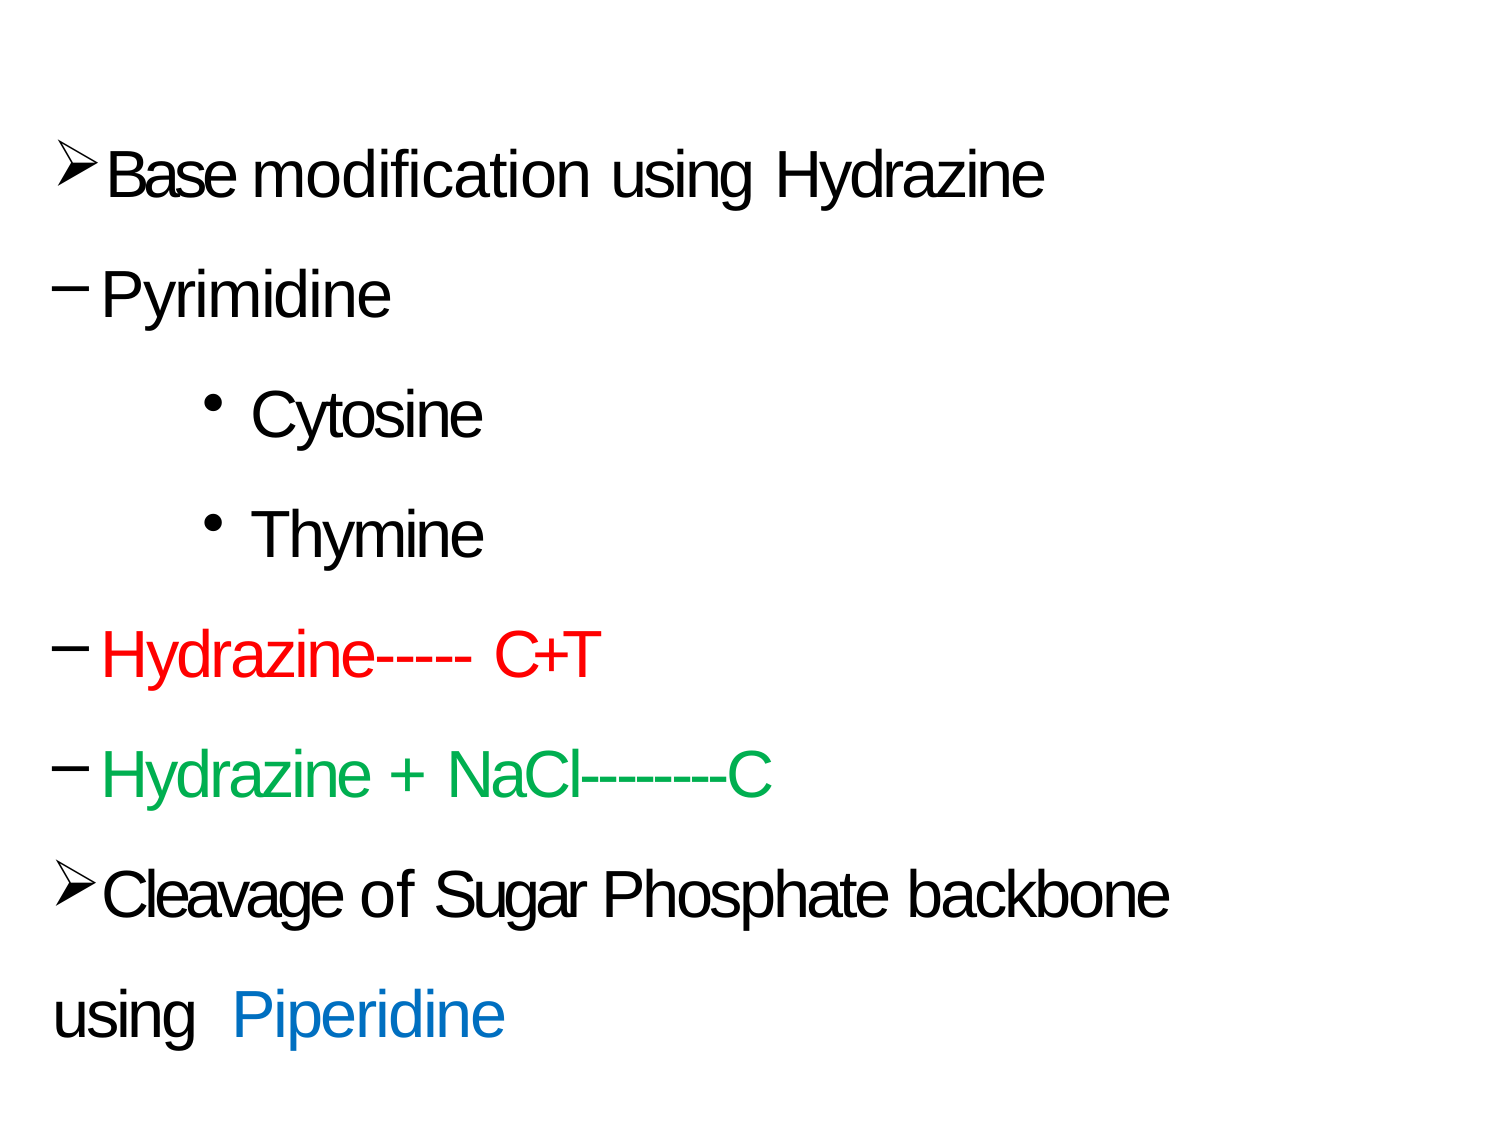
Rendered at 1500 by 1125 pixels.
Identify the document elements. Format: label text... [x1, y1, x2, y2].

text_box Base modification using Hydrazine Pyrimidine Cytosine Thymine Hydrazine----- C+T Hydrazine + NaCl--------C Cleavage of Sugar Phosphate backbone using Piperidine [50, 88, 1324, 1051]
